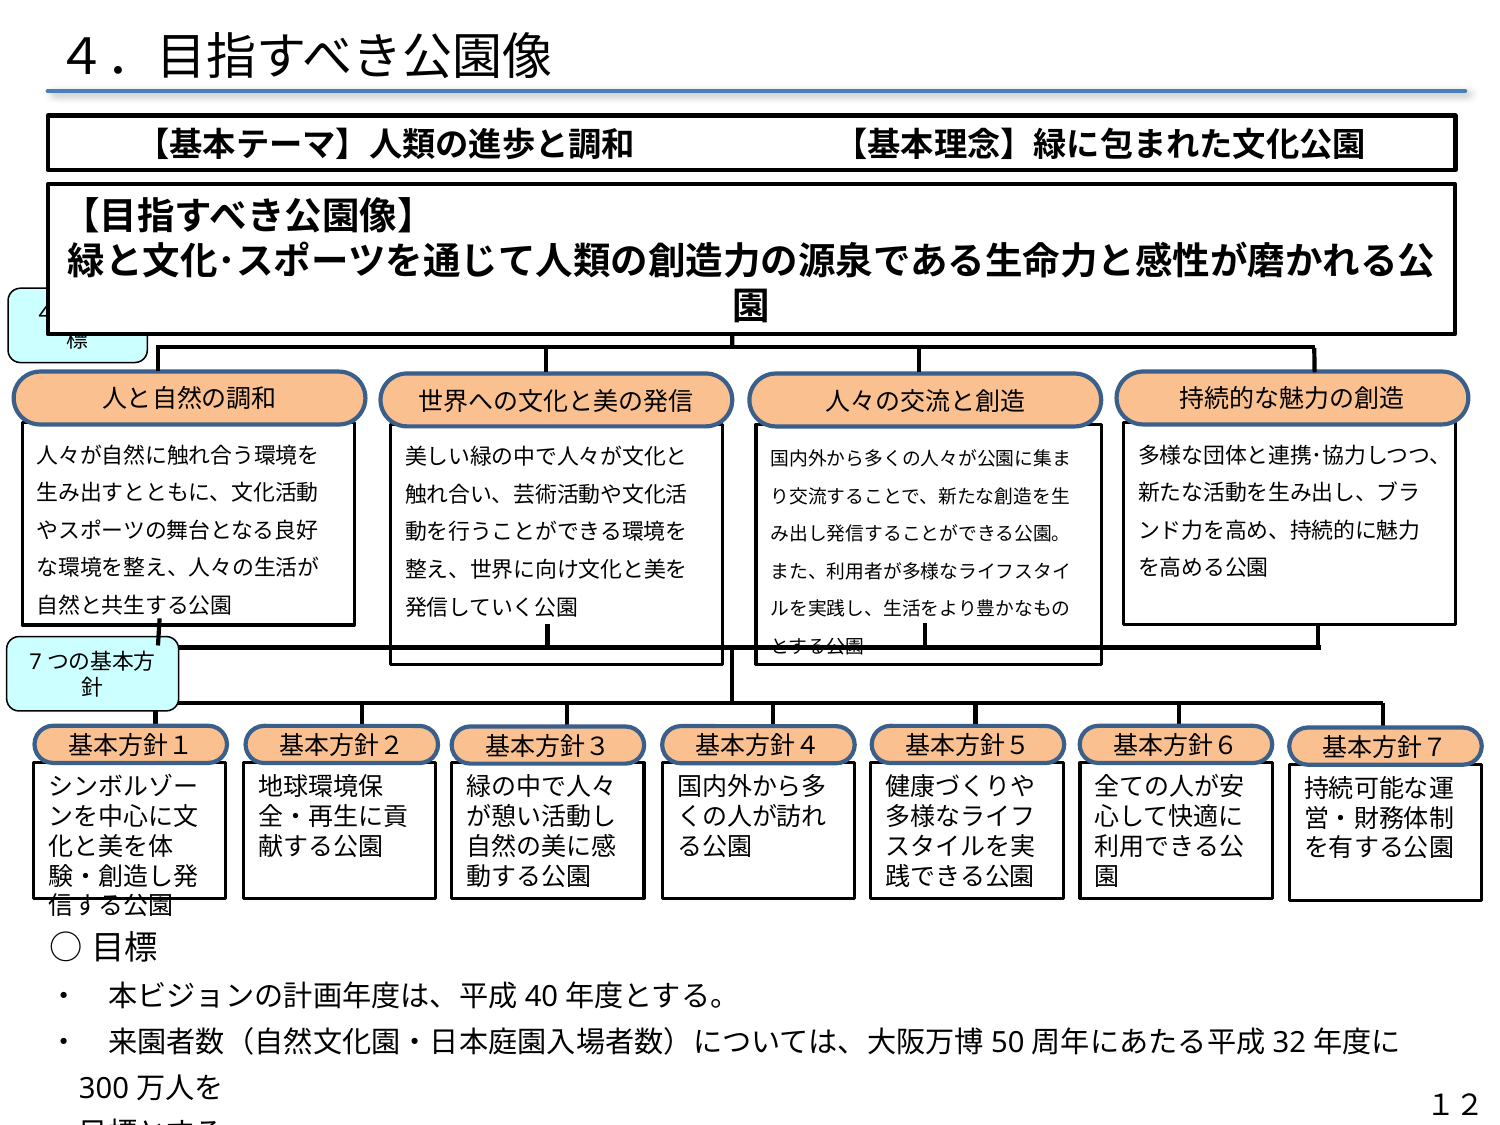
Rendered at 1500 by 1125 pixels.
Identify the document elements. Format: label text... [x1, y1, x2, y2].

text_box ○目標 ・ 本ビジョンの計画年度は、平成40年度とする。 ・ 来園者数（自然文化園・日本庭園入場者数）については、大阪万博50周年にあたる平成32年度に300万人を 目標とする。 [35, 913, 1456, 1125]
text_box １２ [1456, 1078, 1500, 1125]
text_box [7, 115, 1482, 901]
text_box ４．目指すべき公園像 [41, 16, 1211, 92]
